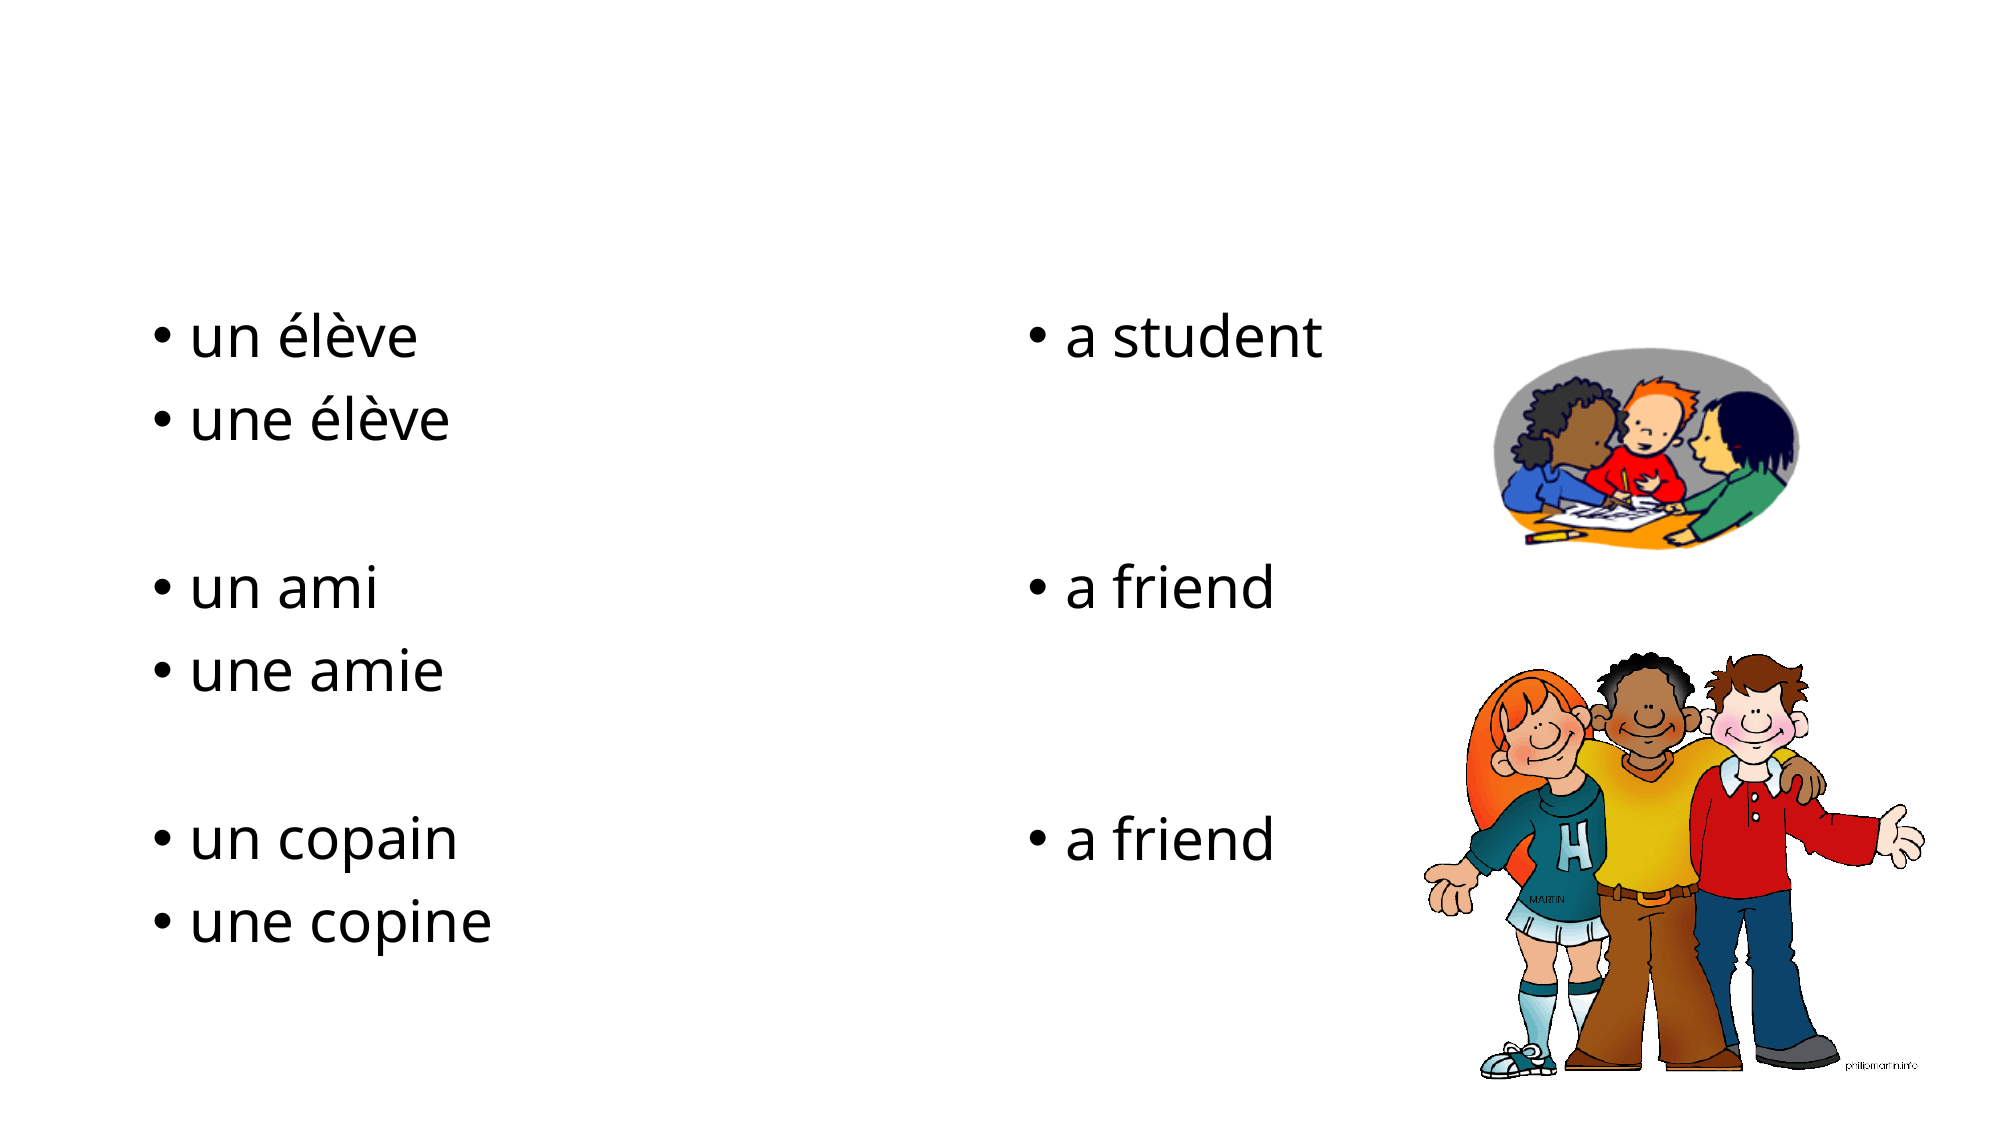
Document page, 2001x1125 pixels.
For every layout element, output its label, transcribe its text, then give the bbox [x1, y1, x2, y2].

list un élève une élève un ami une amie un copain une copine [137, 299, 988, 1014]
picture [1414, 639, 1934, 1088]
list a student a friend a friend [1012, 299, 1863, 1014]
picture [1489, 343, 1803, 552]
